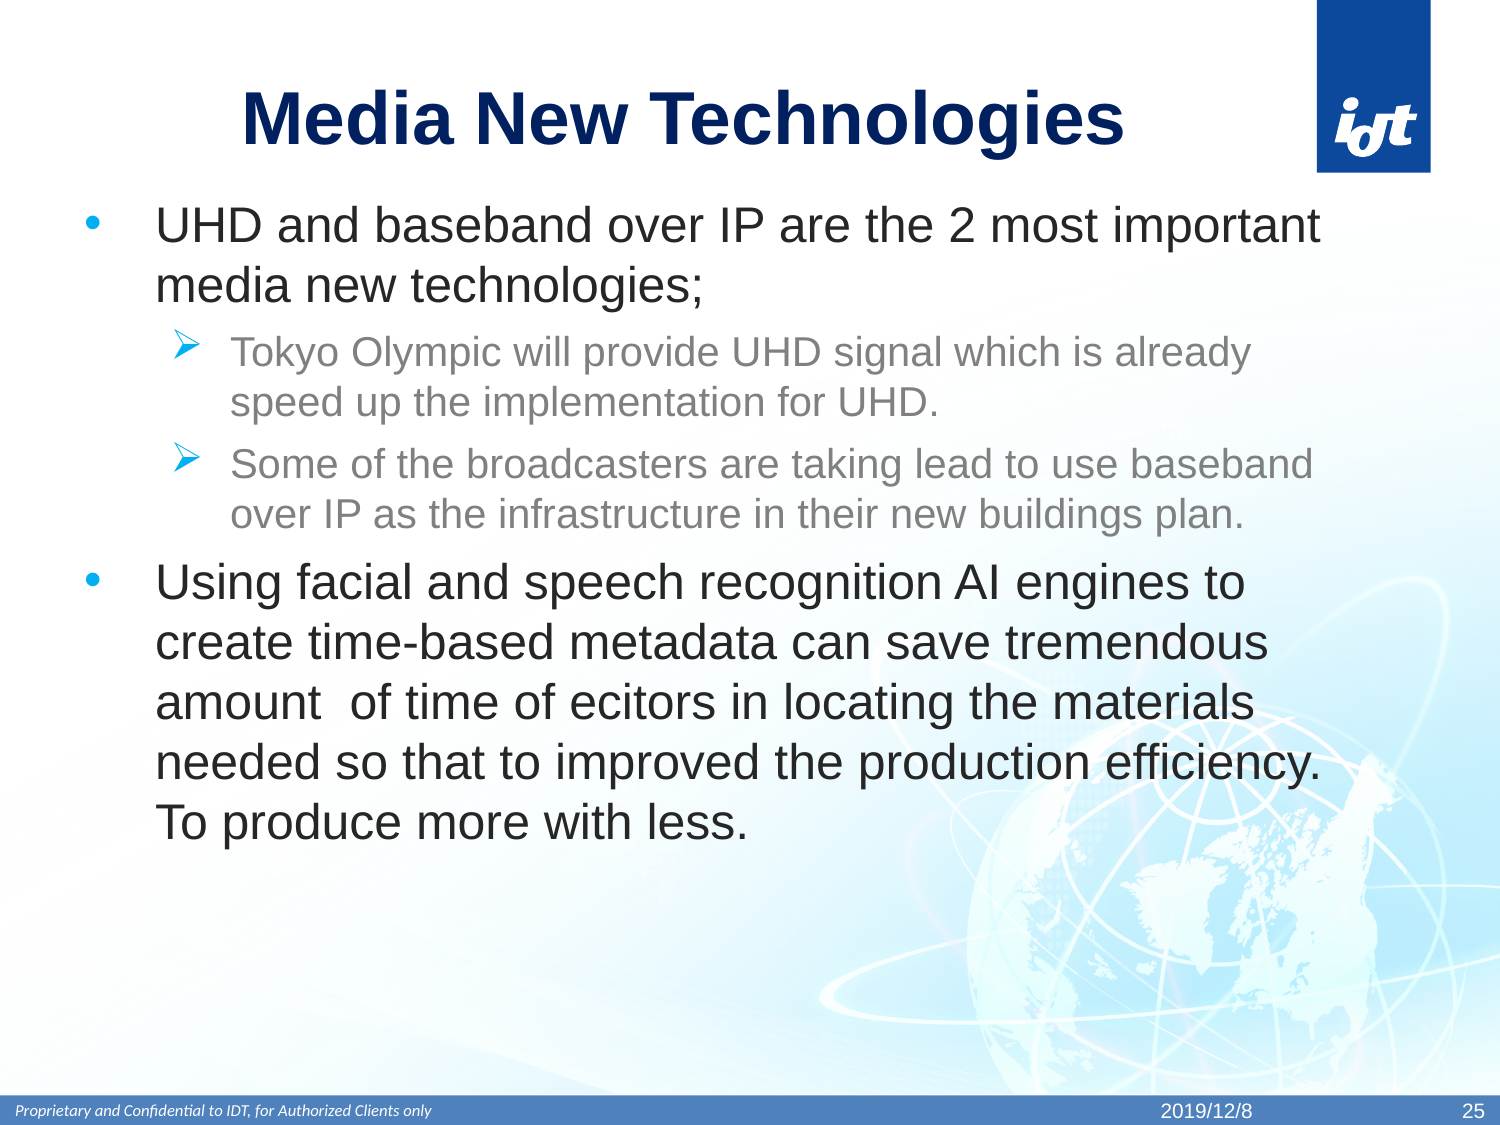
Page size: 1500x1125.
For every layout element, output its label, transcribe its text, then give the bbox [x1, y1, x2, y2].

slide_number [1145, 1095, 1323, 1125]
slide_number 25 [1323, 1095, 1500, 1125]
picture [0, 218, 1500, 1094]
list UHD and baseband over IP are the 2 most important media new technologies; Tokyo Olympic will provide UHD signal which is already speed up the implementation for UHD. Some of the broadcasters are taking lead to use baseband over IP as the infrastructure in their new buildings plan. Using facial and speech recognition AI engines to create time-based metadata can save tremendous amount of time of ecitors in locating the materials needed so that to improved the production efficiency. To produce more with less. [64, 184, 1359, 1034]
title Media New Technologies [75, 45, 1294, 184]
